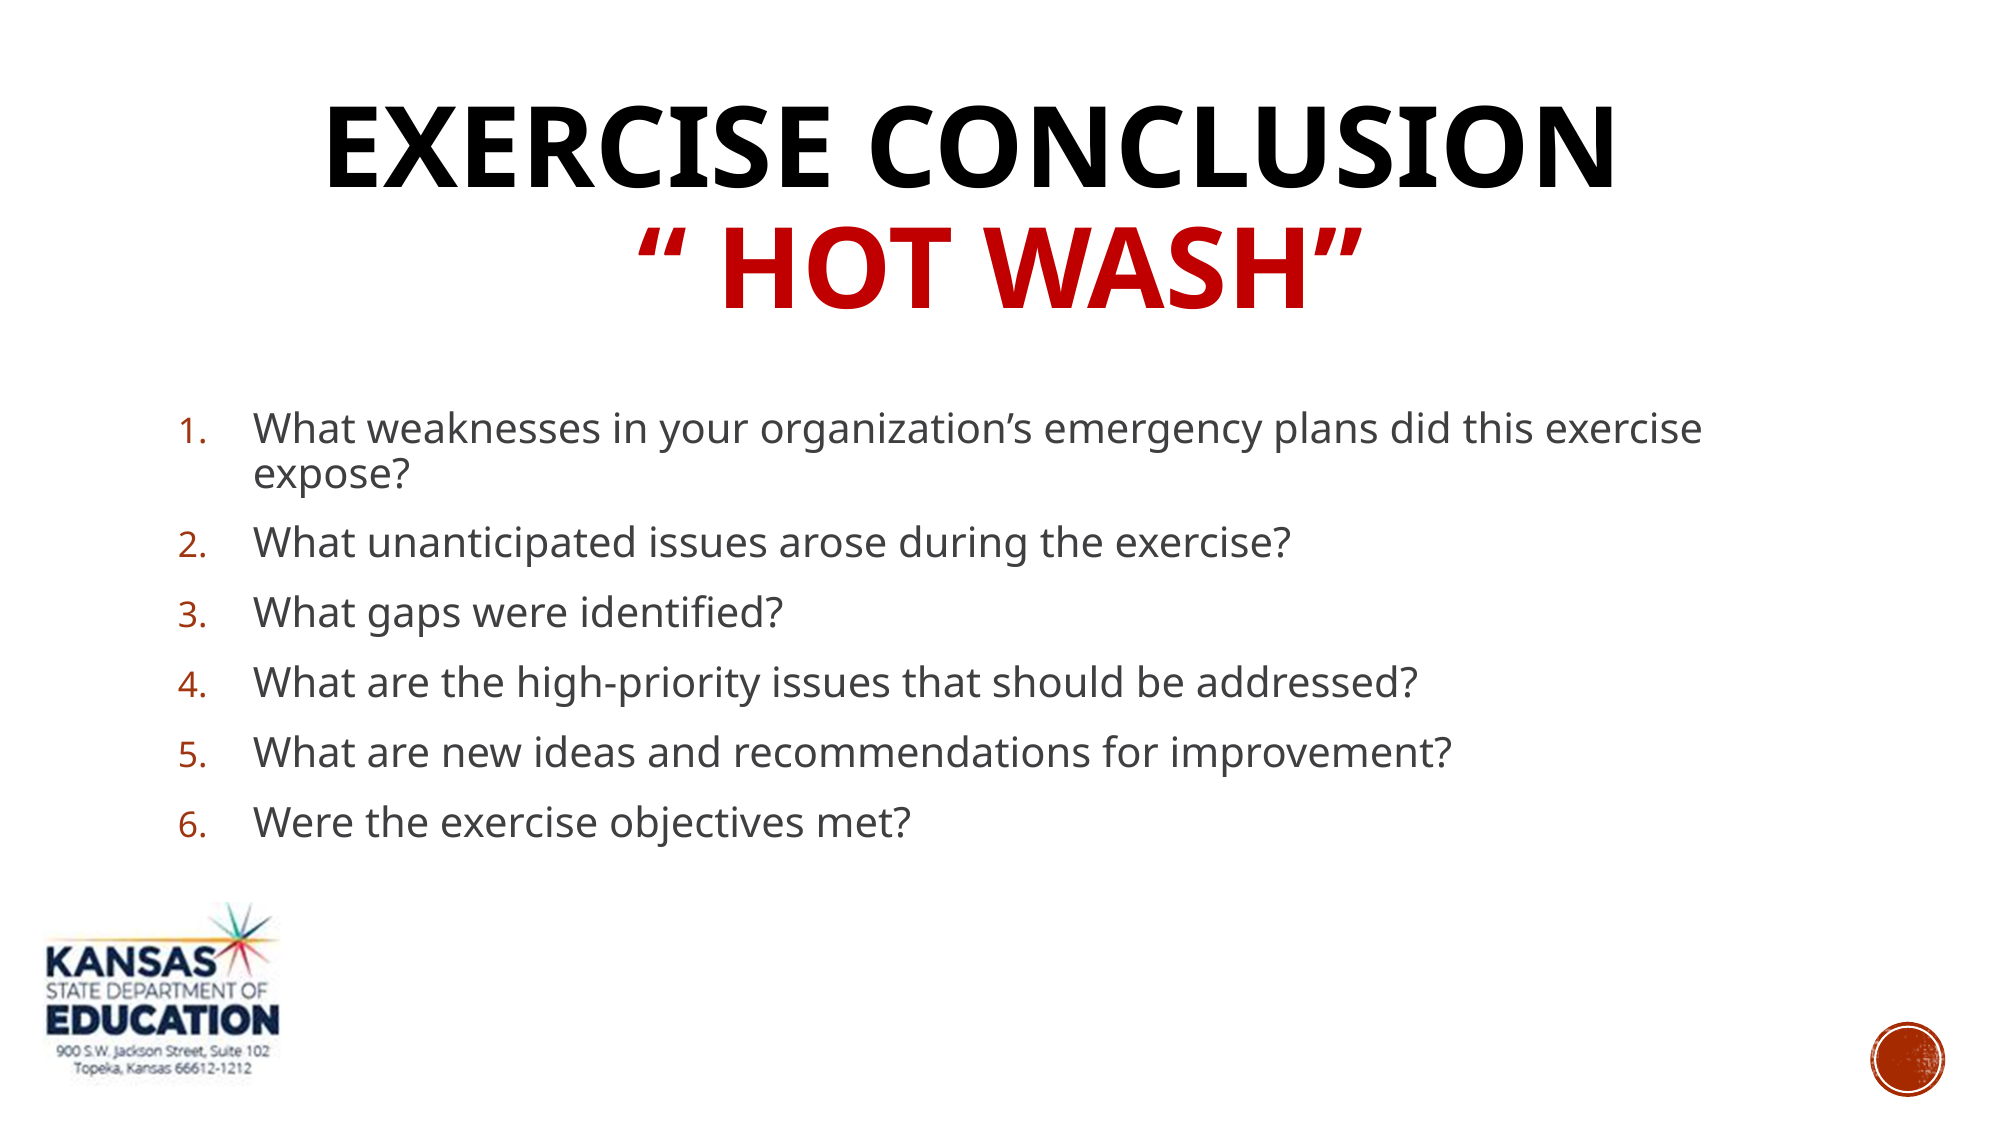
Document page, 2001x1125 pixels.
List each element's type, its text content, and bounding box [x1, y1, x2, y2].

title Exercise Conclusion “ Hot Wash” [175, 79, 1826, 344]
list What weaknesses in your organization’s emergency plans did this exercise expose? What unanticipated issues arose during the exercise? What gaps were identified? What are the high-priority issues that should be addressed? What are new ideas and recommendations for improvement? Were the exercise objectives met? [162, 399, 1813, 1064]
picture [43, 902, 282, 1088]
